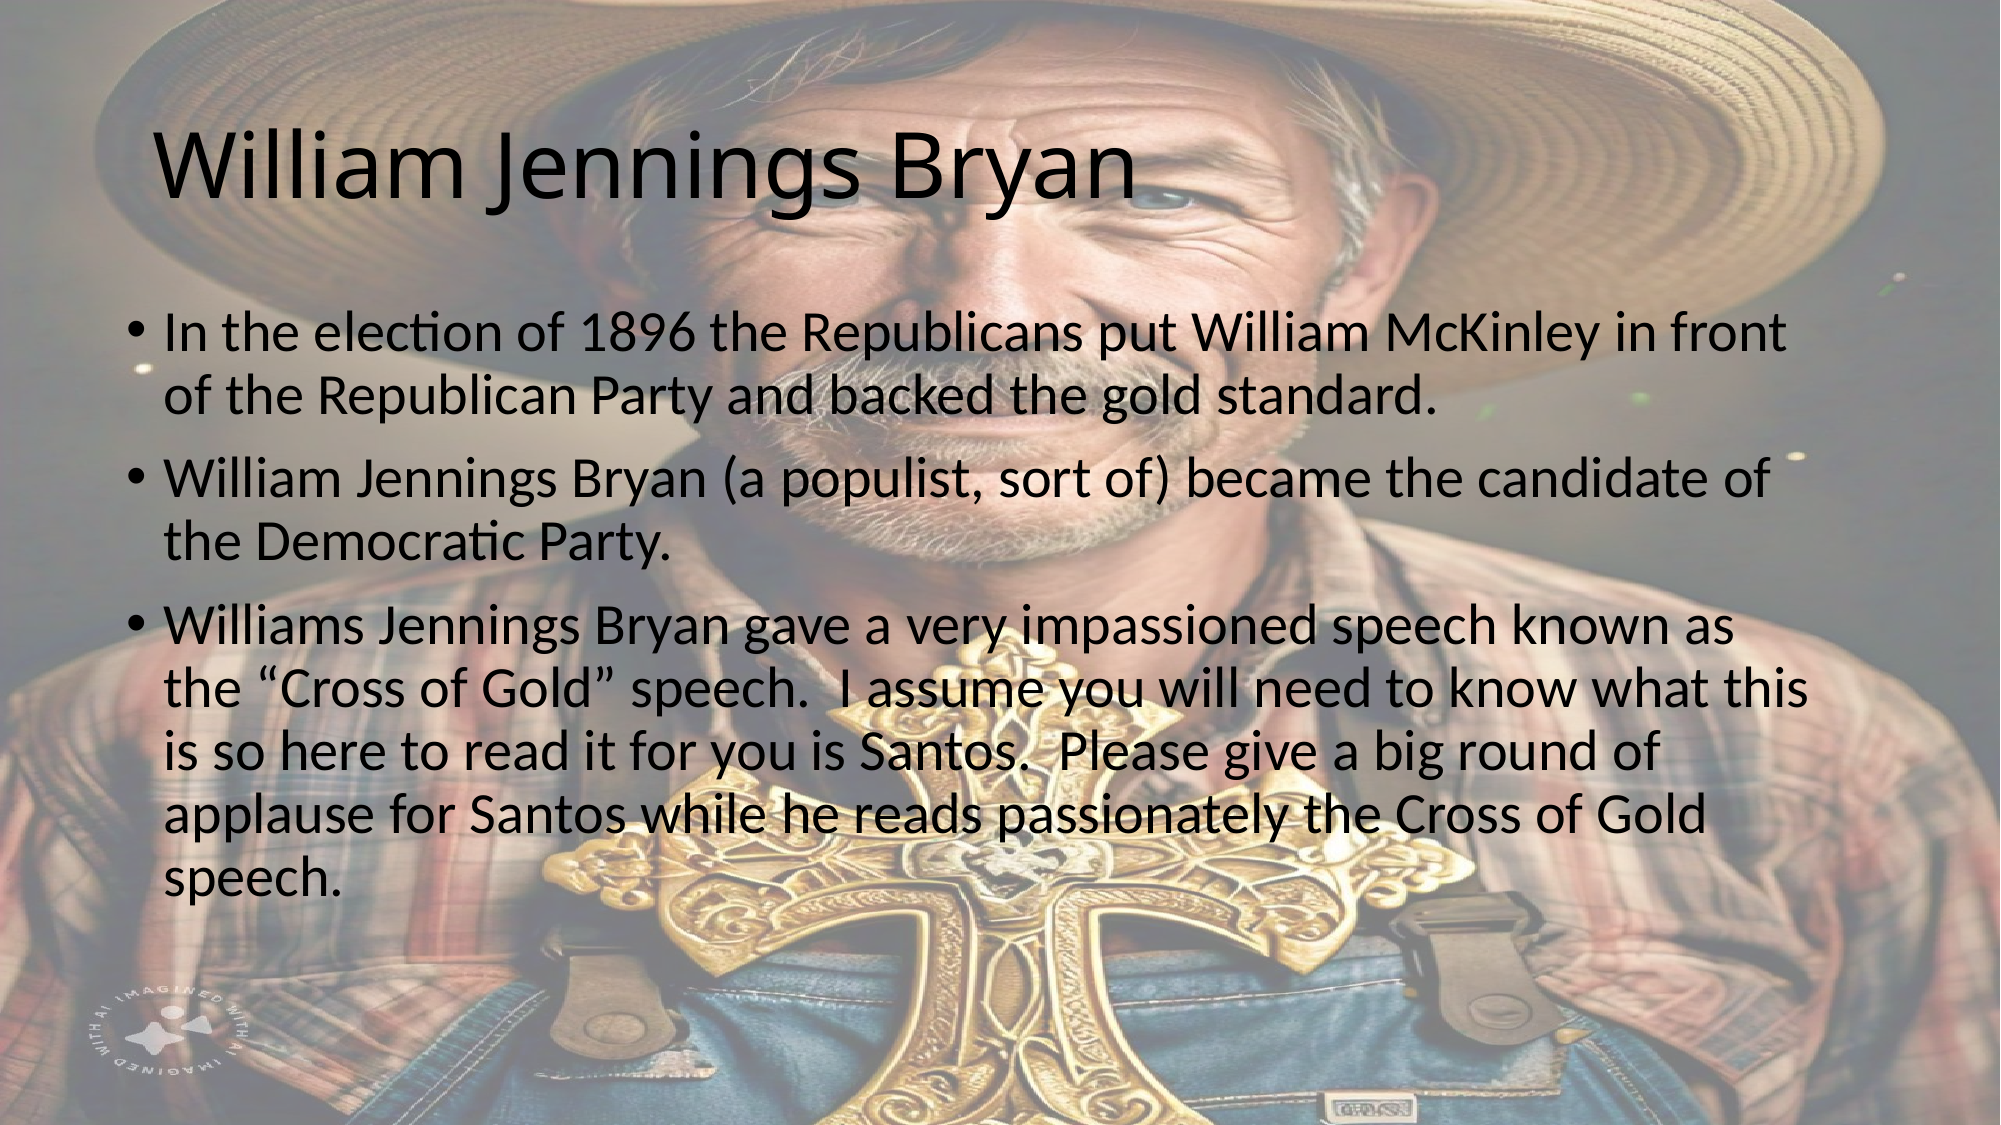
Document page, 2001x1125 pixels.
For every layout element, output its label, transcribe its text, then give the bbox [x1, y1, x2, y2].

list In the election of 1896 the Republicans put William McKinley in front of the Republican Party and backed the gold standard. William Jennings Bryan (a populist, sort of) became the candidate of the Democratic Party. Williams Jennings Bryan gave a very impassioned speech known as the “Cross of Gold” speech. I assume you will need to know what this is so here to read it for you is Santos. Please give a big round of applause for Santos while he reads passionately the Cross of Gold speech. [111, 293, 1837, 1008]
title William Jennings Bryan [137, 59, 1863, 278]
